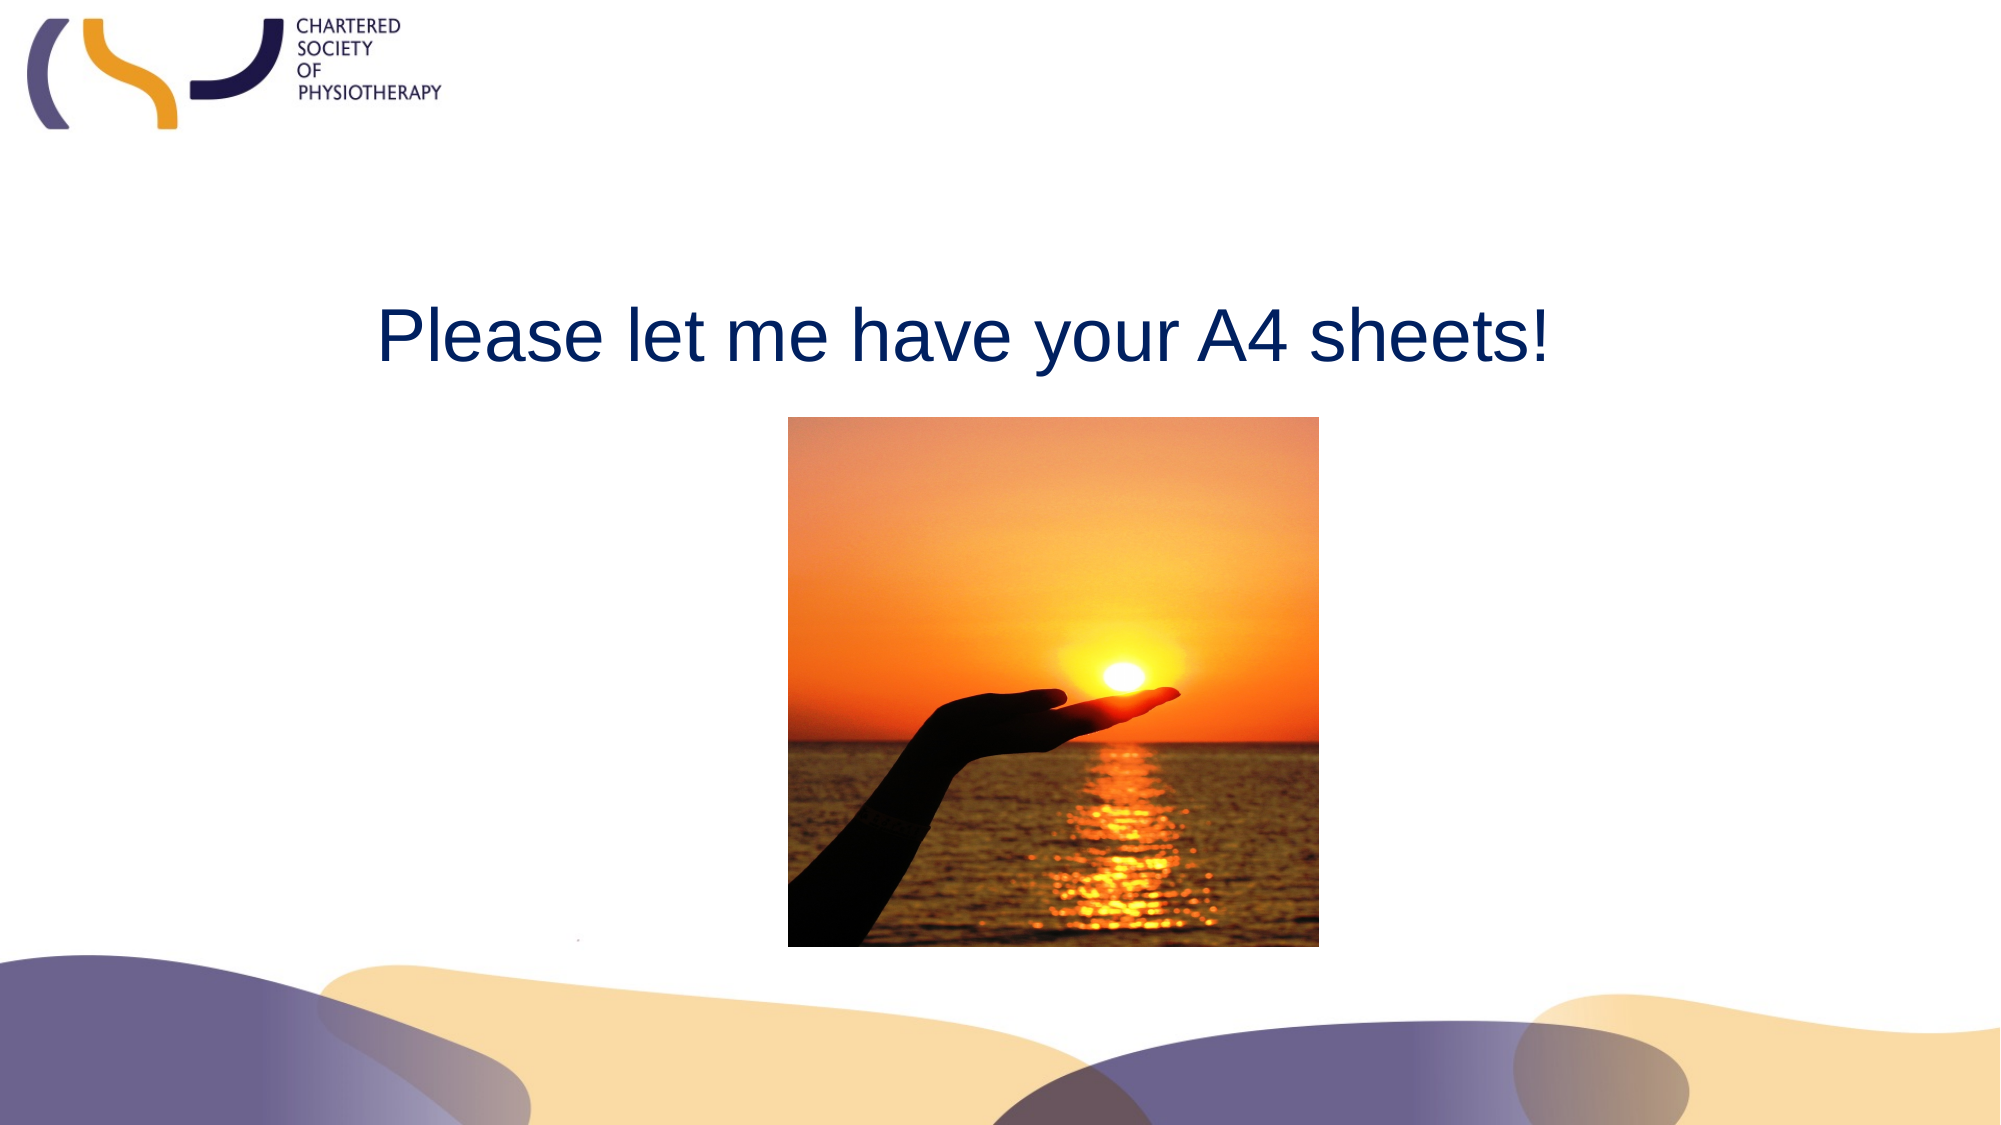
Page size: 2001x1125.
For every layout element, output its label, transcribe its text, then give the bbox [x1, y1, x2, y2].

text_box Please let me have your A4 sheets! [180, 178, 1748, 1043]
picture [788, 417, 1319, 947]
